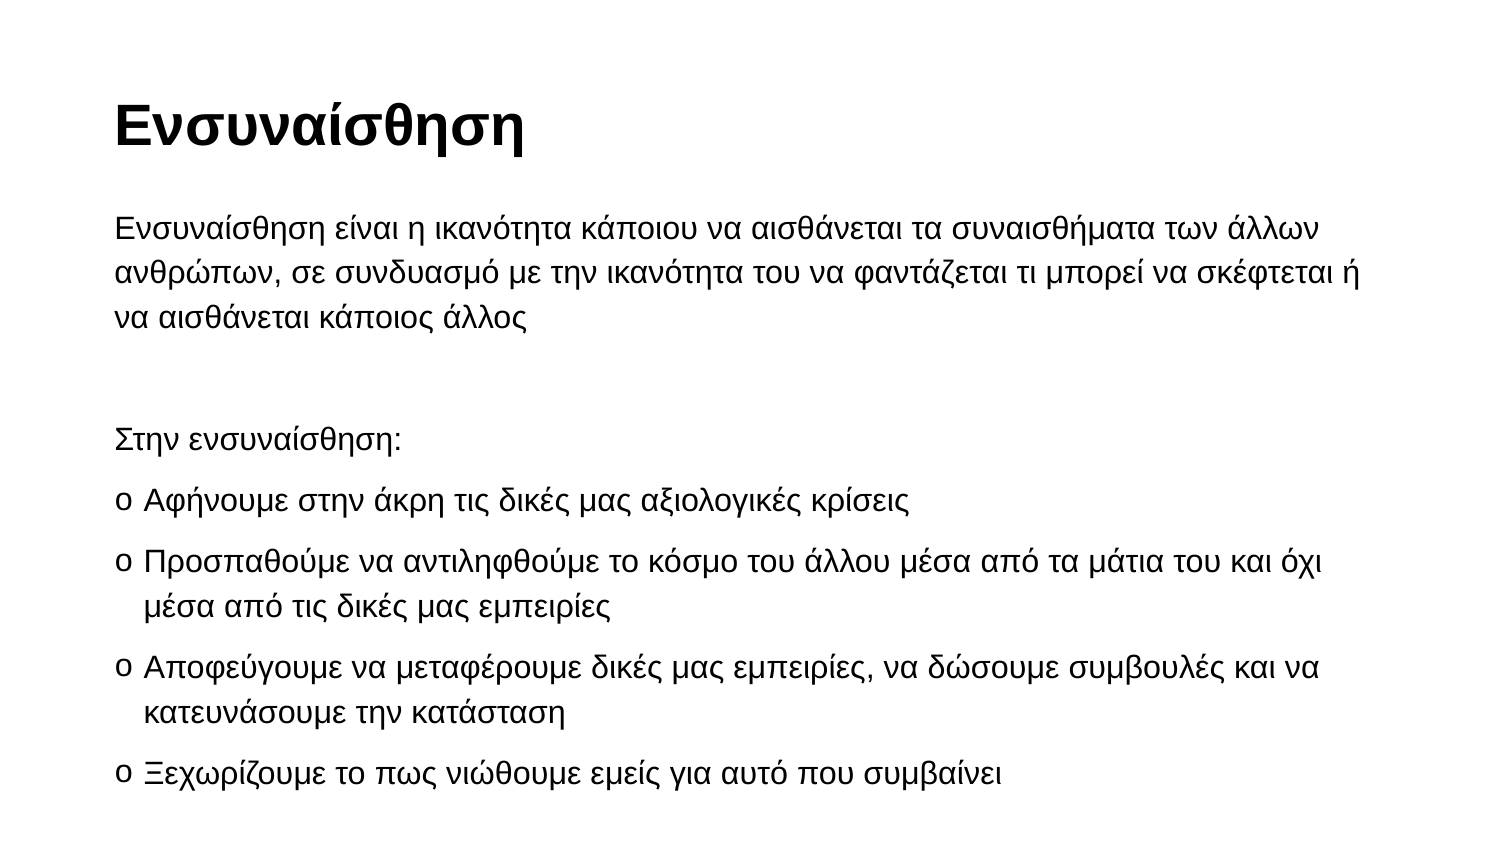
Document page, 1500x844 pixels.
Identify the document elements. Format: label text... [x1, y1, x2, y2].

title Ενσυναίσθηση [103, 44, 1397, 195]
list Ενσυναίσθηση είναι η ικανότητα κάποιου να αισθάνεται τα συναισθήματα των άλλων ανθρώπων, σε συνδυασμό με την ικανότητα του να φαντάζεται τι μπορεί να σκέφτεται ή να αισθάνεται κάποιος άλλος Στην ενσυναίσθηση: Αφήνουμε στην άκρη τις δικές μας αξιολογικές κρίσεις Προσπαθούμε να αντιληφθούμε το κόσμο του άλλου μέσα από τα μάτια του και όχι μέσα από τις δικές μας εμπειρίες Αποφεύγουμε να μεταφέρουμε δικές μας εμπειρίες, να δώσουμε συμβουλές και να κατευνάσουμε την κατάσταση Ξεχωρίζουμε το πως νιώθουμε εμείς για αυτό που συμβαίνει [103, 195, 1397, 720]
